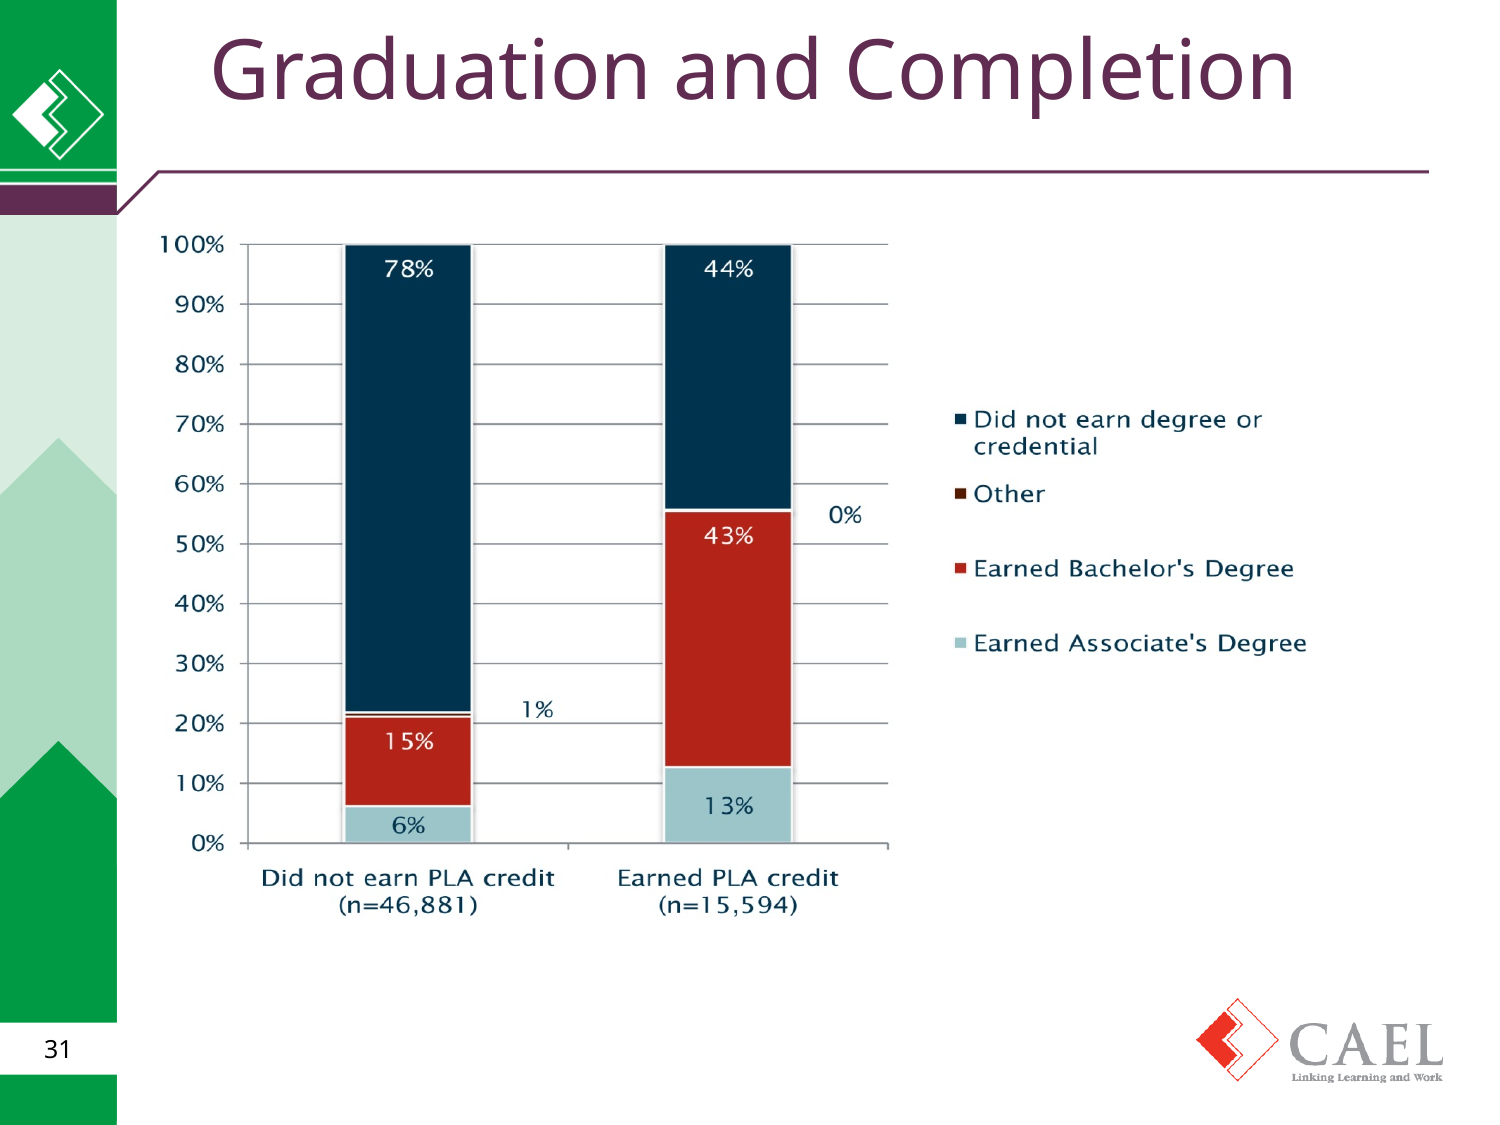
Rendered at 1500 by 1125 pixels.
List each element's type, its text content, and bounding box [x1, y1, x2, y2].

title Graduation and Completion [194, 0, 1339, 183]
picture [0, 1075, 117, 1125]
picture [0, 0, 1429, 1022]
picture [1196, 998, 1443, 1083]
slide_number 31 [0, 1022, 118, 1075]
